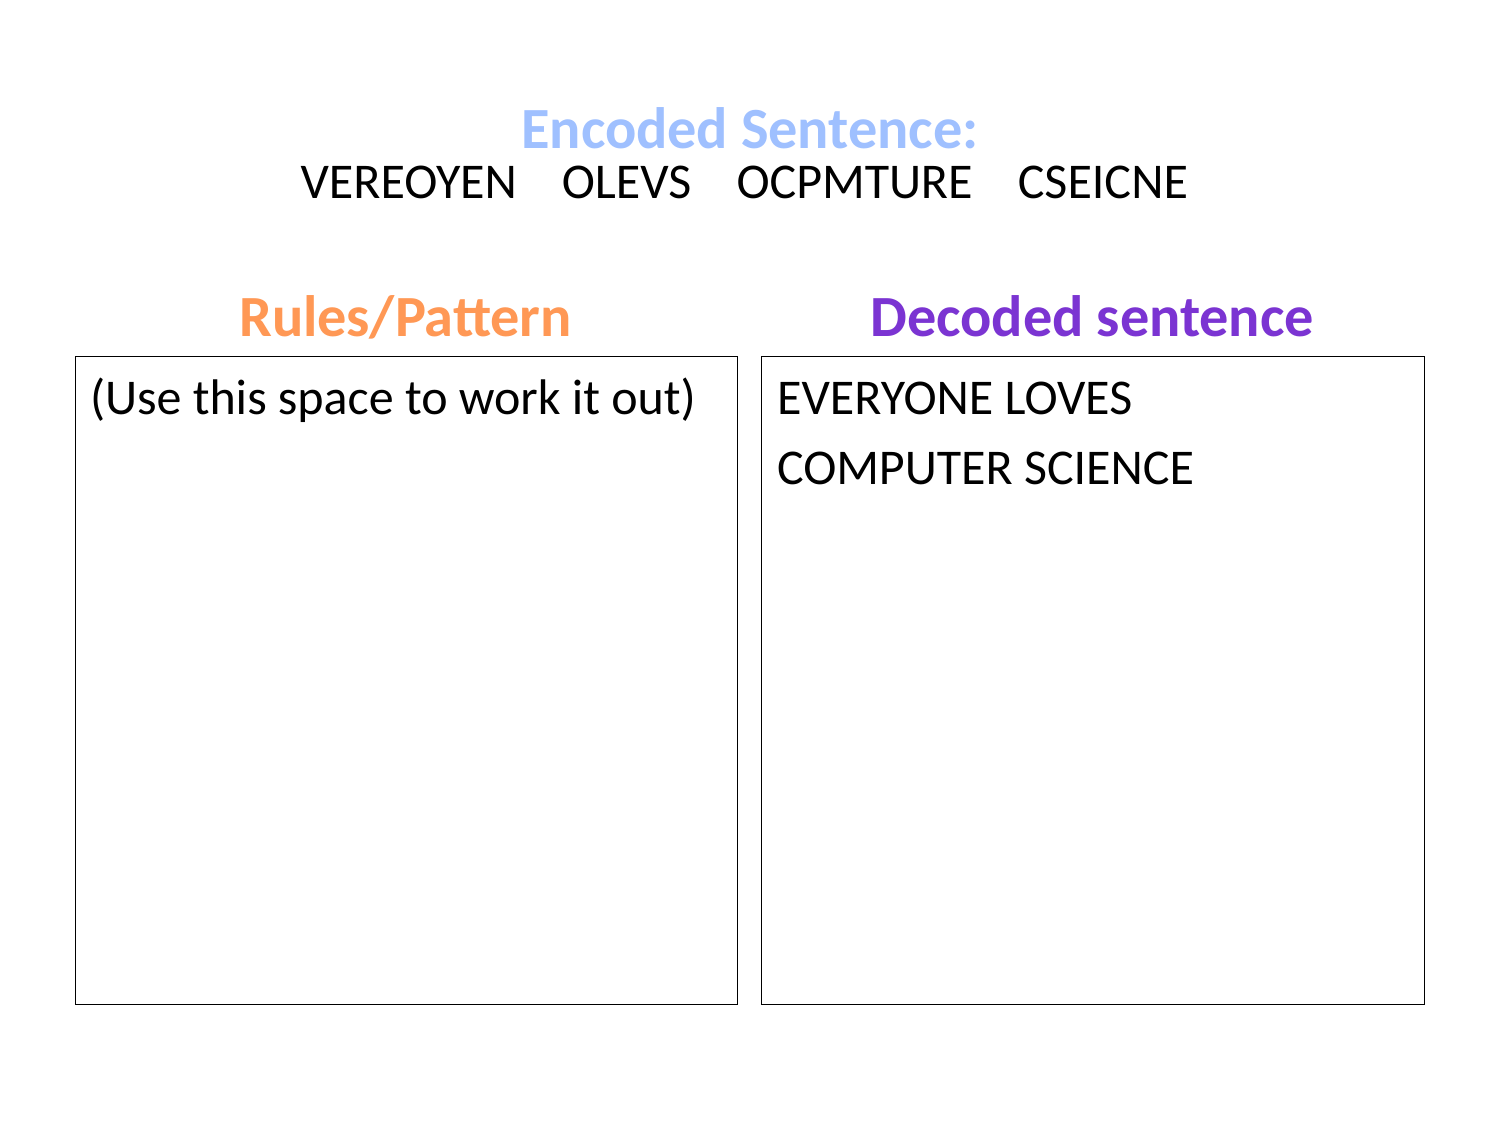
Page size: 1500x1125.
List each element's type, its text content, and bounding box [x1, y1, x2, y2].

text_box Encoded Sentence: [506, 82, 994, 168]
text_box Rules/Pattern [224, 270, 587, 356]
list EVERYONE LOVES COMPUTER SCIENCE [761, 356, 1425, 1005]
title VEREOYEN OLEVS OCPMTURE CSEICNE [75, 45, 1425, 252]
text_box Decoded sentence [855, 270, 1329, 356]
list (Use this space to work it out) [75, 356, 738, 1005]
